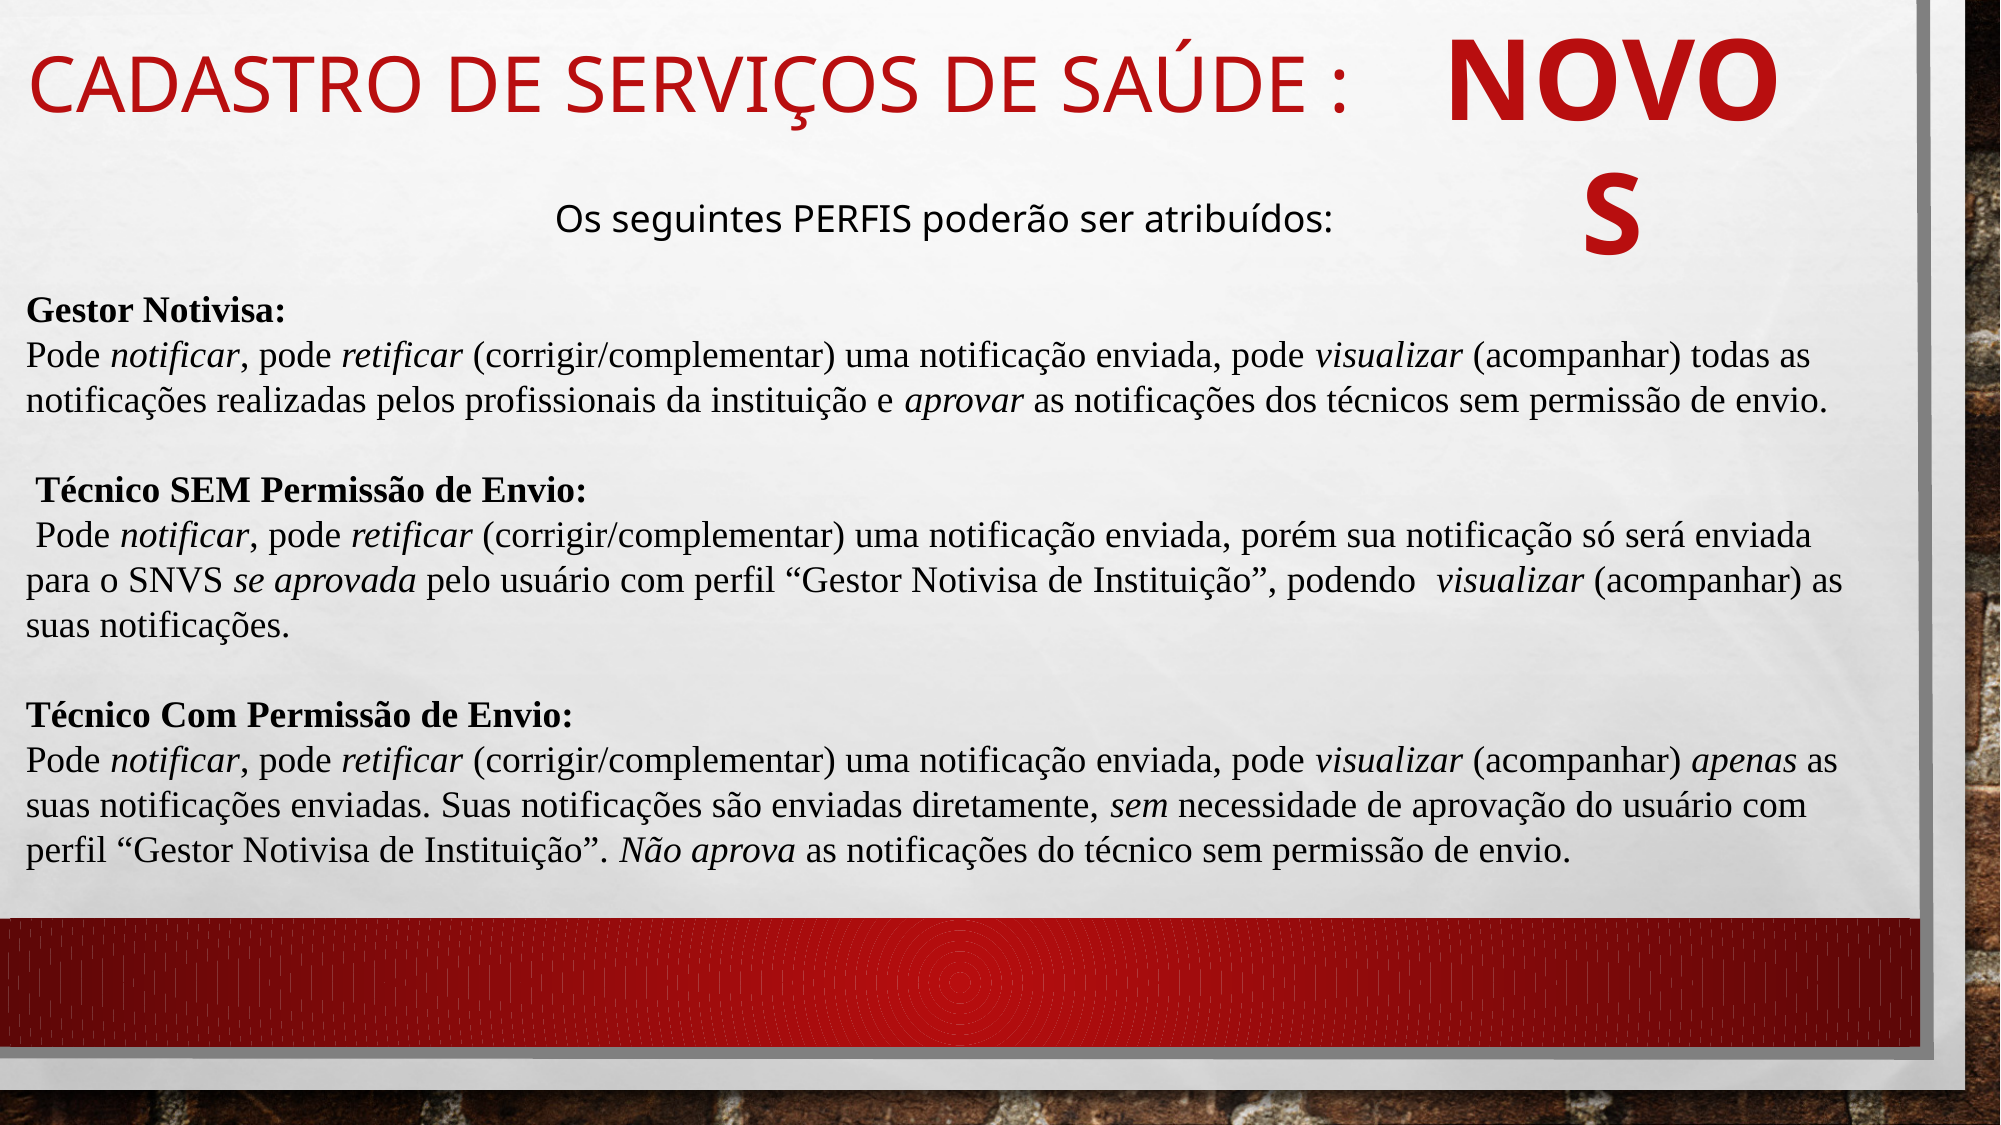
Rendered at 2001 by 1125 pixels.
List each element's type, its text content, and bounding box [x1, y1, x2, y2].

text_box NOVOS [1419, 0, 1807, 285]
picture [0, 0, 2000, 1125]
title CADASTRO DE SERVIÇOS DE SAÚDE : [12, 11, 1419, 163]
text_box Os seguintes PERFIS poderão ser atribuídos: Gestor Notivisa: Pode notificar, pode retificar (corrigir/complementar) uma notificação enviada, pode visualizar (acompanhar) todas as notificações realizadas pelos profissionais da instituição e aprovar as notificações dos técnicos sem permissão de envio. Técnico SEM Permissão de Envio: Pode notificar, pode retificar (corrigir/complementar) uma notificação enviada, porém sua notificação só será enviada para o SNVS se aprovada pelo usuário com perfil “Gestor Notivisa de Instituição”, podendo visualizar (acompanhar) as suas notificações. Técnico Com Permissão de Envio: Pode notificar, pode retificar (corrigir/complementar) uma notificação enviada, pode visualizar (acompanhar) apenas as suas notificações enviadas. Suas notificações são enviadas diretamente, sem necessidade de aprovação do usuário com perfil “Gestor Notivisa de Instituição”. Não aprova as notificações do técnico sem permissão de envio. [11, 187, 1888, 878]
